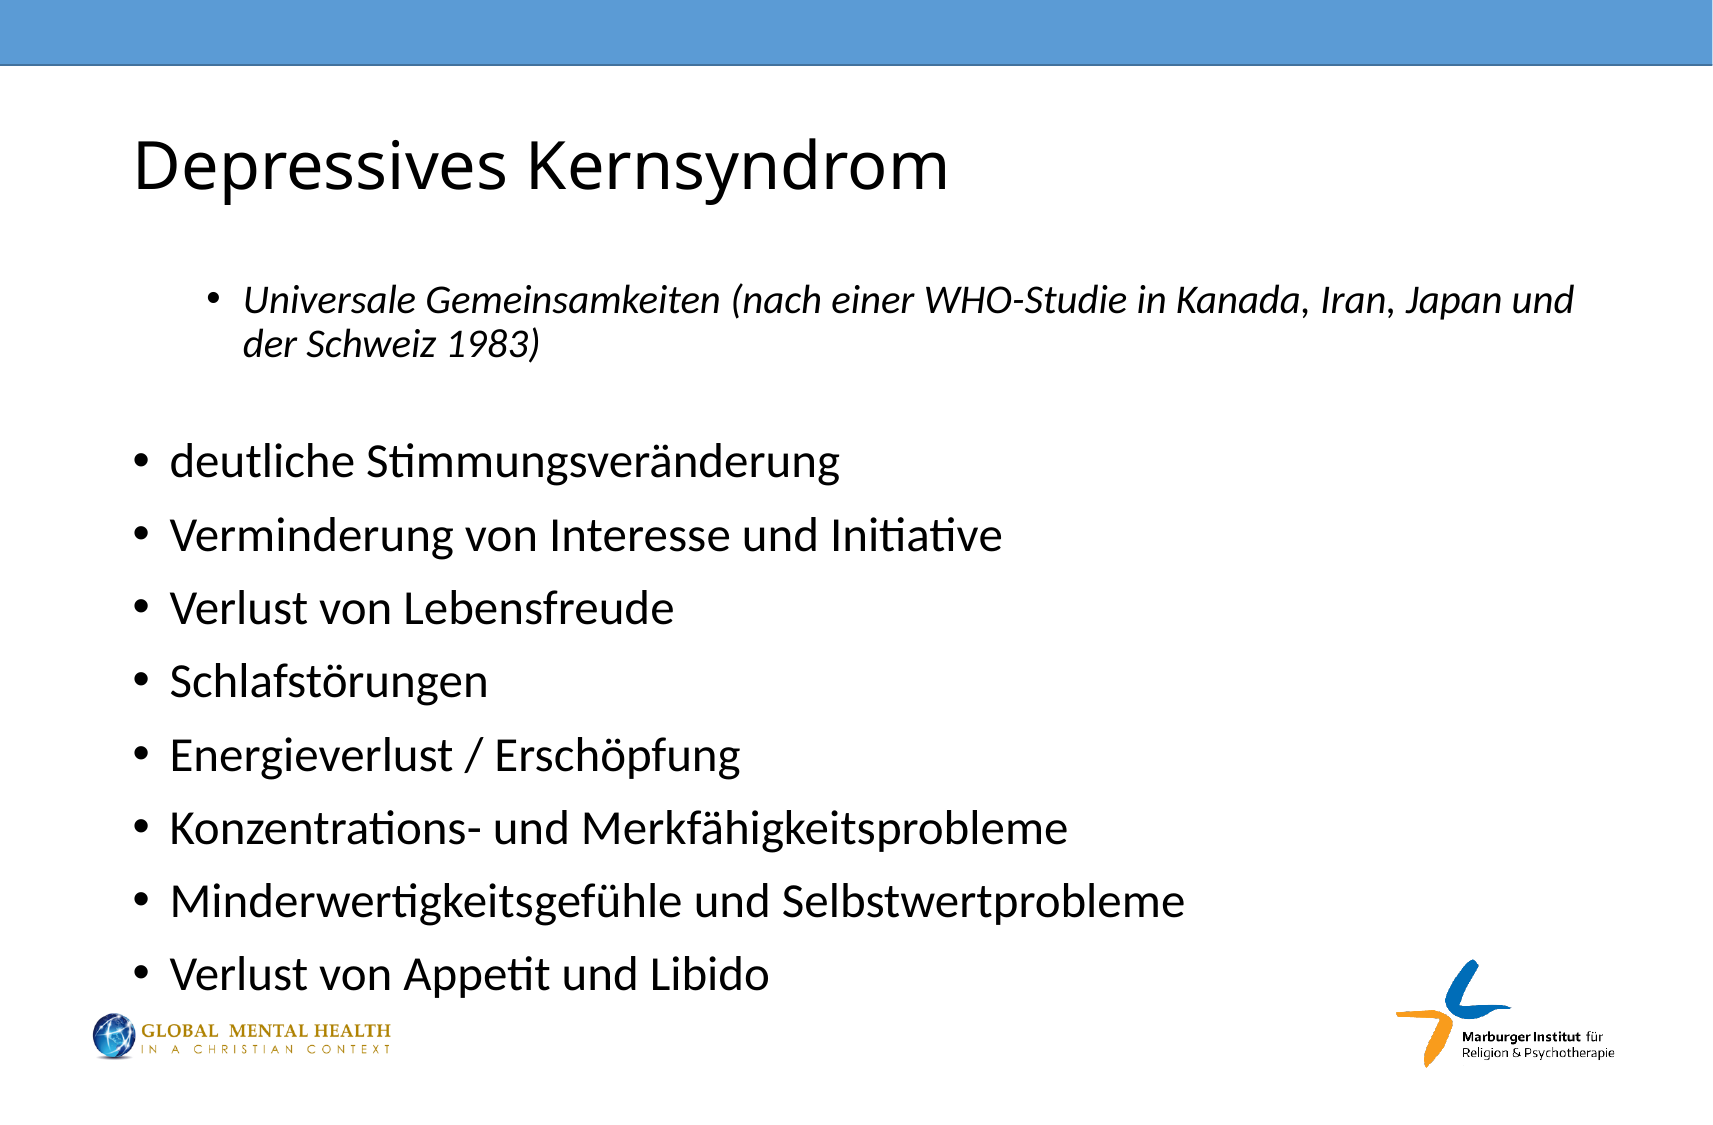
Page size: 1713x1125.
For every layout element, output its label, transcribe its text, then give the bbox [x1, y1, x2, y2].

picture [90, 1009, 395, 1061]
list Universale Gemeinsamkeiten (nach einer WHO-Studie in Kanada, Iran, Japan und der Schweiz 1983) deutliche Stimmungsveränderung Verminderung von Interesse und Initiative Verlust von Lebensfreude Schlafstörungen Energieverlust / Erschöpfung Konzentrations- und Merkfähigkeitsprobleme Minderwertigkeitsgefühle und Selbstwertprobleme Verlust von Appetit und Libido [117, 270, 1595, 1014]
picture [1392, 954, 1622, 1072]
title Depressives Kernsyndrom [117, 86, 1595, 249]
